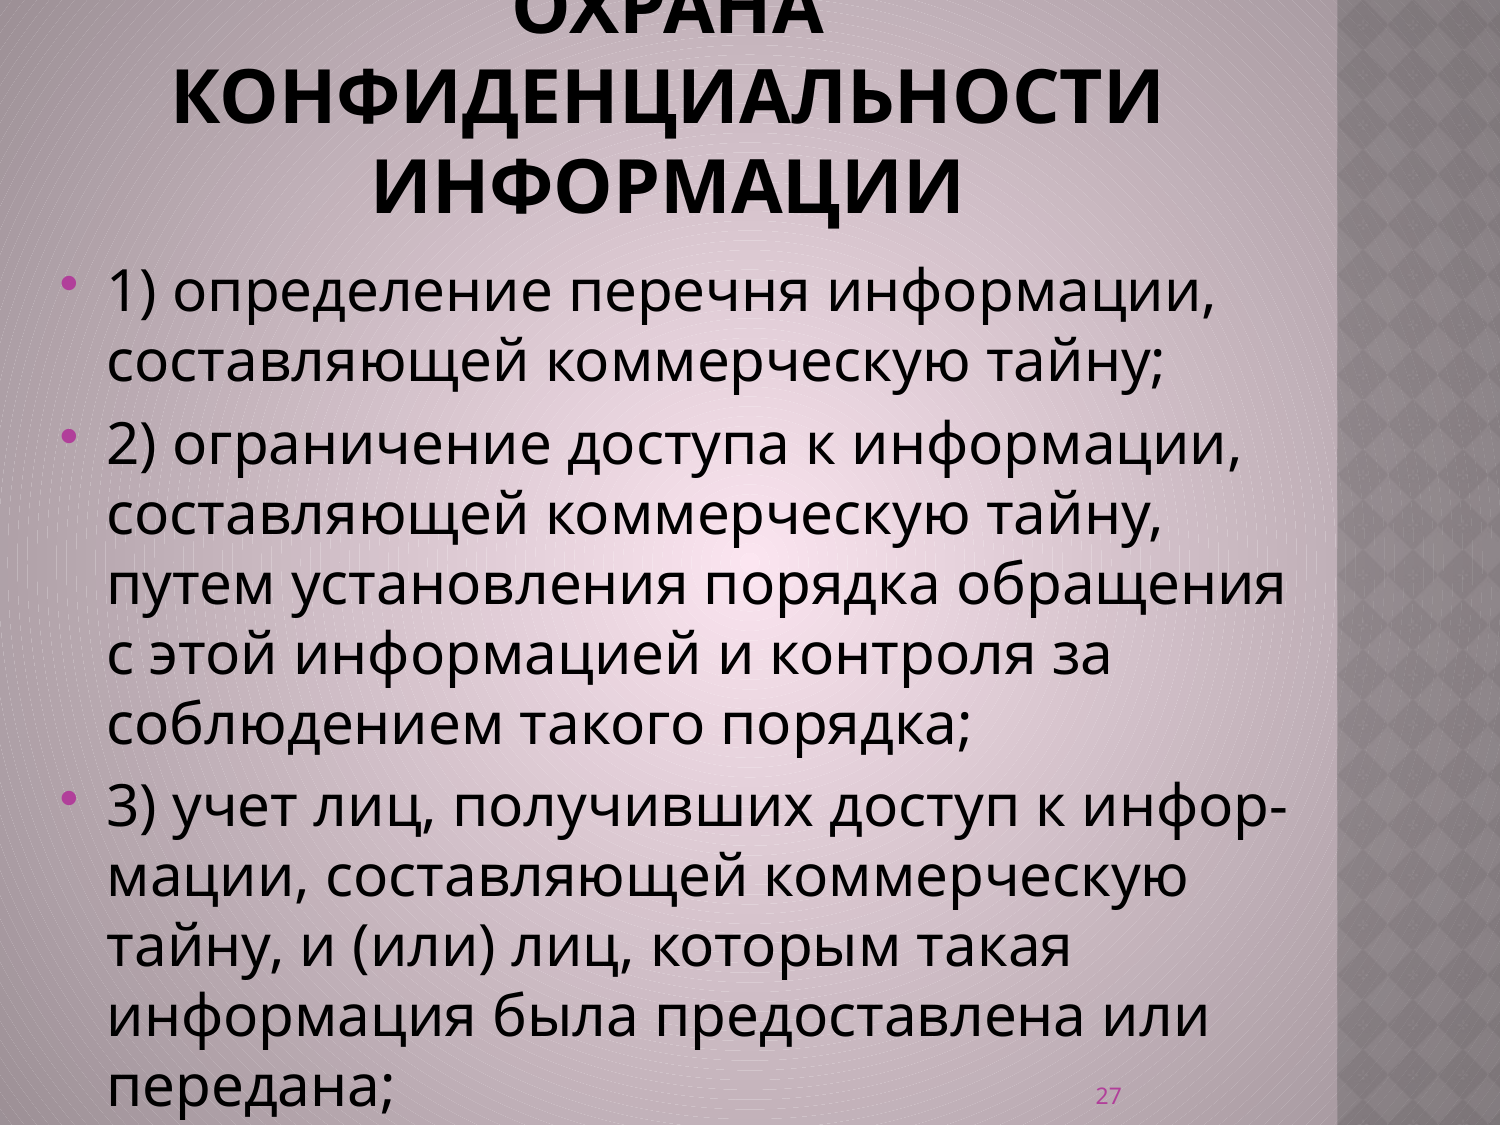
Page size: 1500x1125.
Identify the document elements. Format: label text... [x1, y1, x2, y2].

list 1) определение перечня информации, составляющей коммерческую тайну; 2) ограничение доступа к информации, составляющей коммерческую тайну, путем установления порядка обращения с этой информацией и контроля за соблюдением такого порядка; 3) учет лиц, получивших доступ к инфор-мации, составляющей коммерческую тайну, и (или) лиц, которым такая информация была предоставлена или передана; [46, 245, 1337, 1060]
title Охрана конфиденциальности информации [0, 0, 1336, 188]
slide_number 27 [1025, 1075, 1123, 1113]
